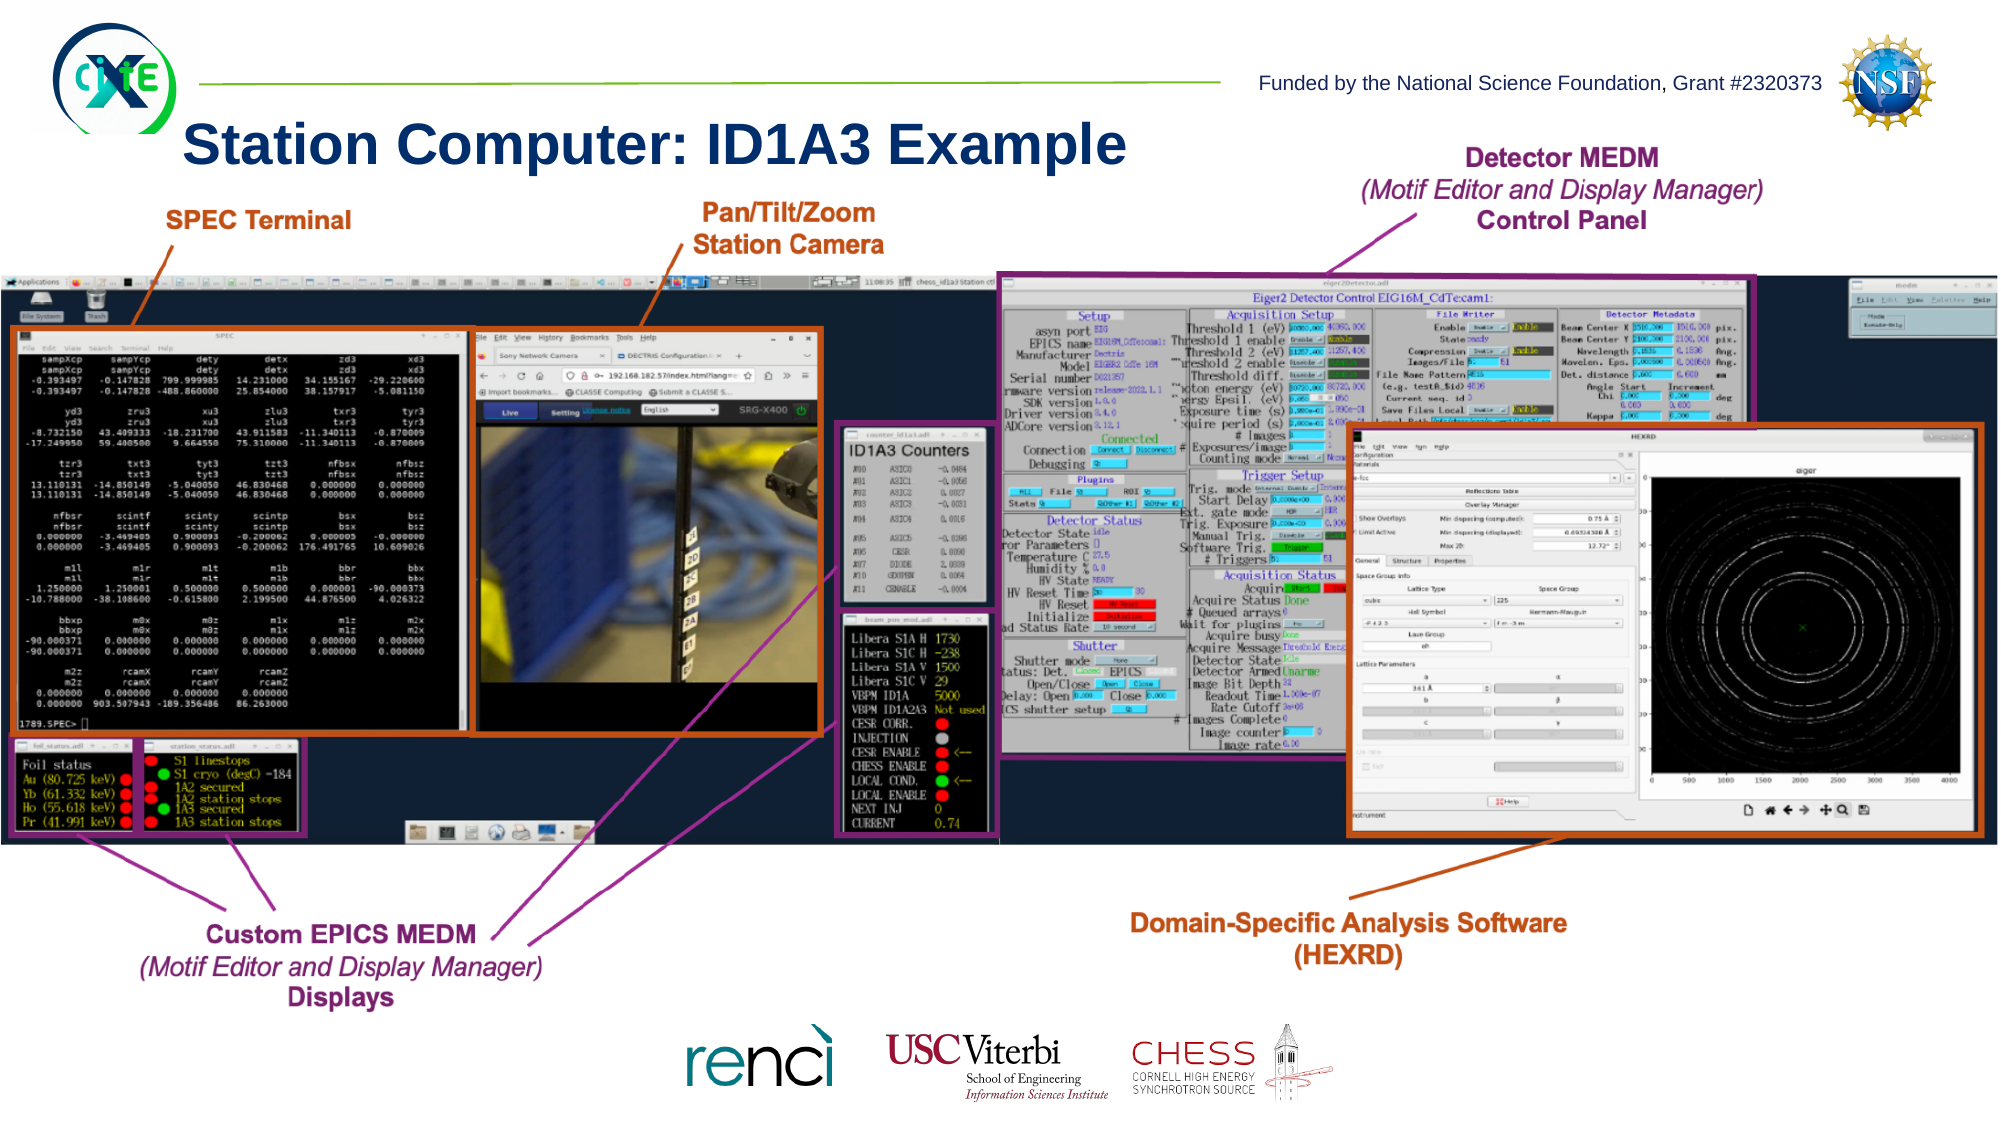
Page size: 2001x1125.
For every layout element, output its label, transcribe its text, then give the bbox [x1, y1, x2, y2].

picture [0, 0, 2000, 1116]
picture [886, 1034, 1108, 1102]
picture [1882, 73, 1892, 82]
picture [1837, 32, 1937, 132]
title Station Computer: ID1A3 Example [167, 82, 1893, 131]
